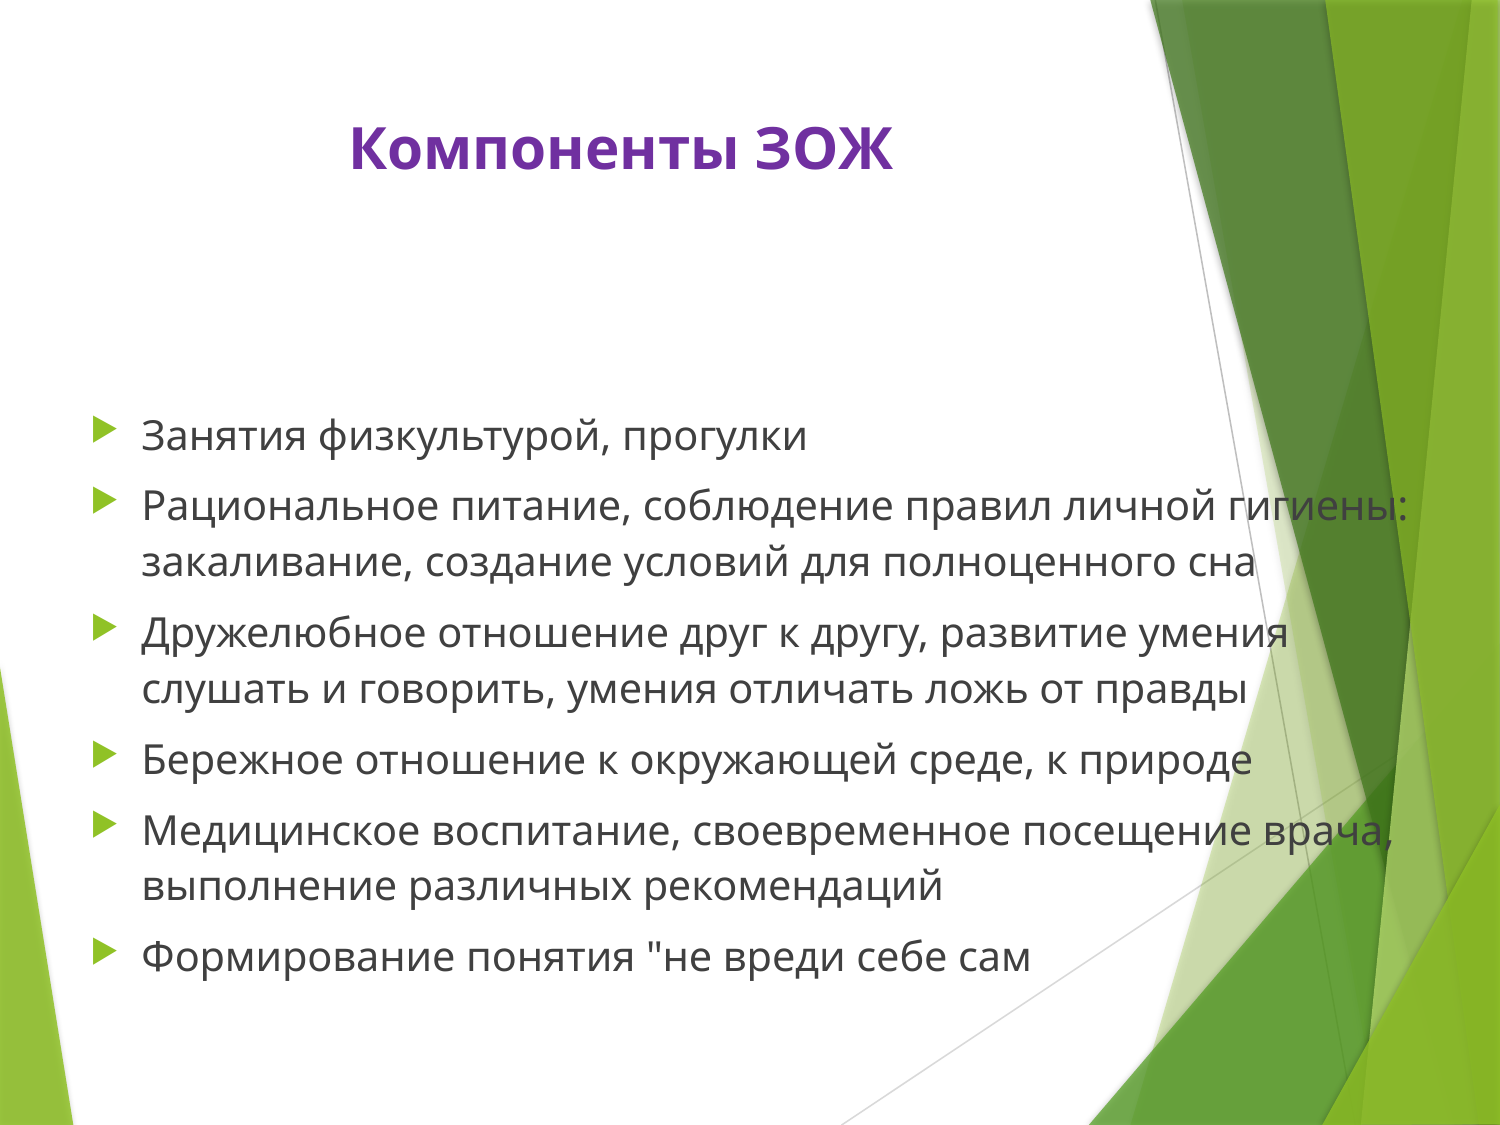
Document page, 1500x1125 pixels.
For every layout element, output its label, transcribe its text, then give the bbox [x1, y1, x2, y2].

title Компоненты ЗОЖ [99, 99, 1142, 317]
list Занятия физкультурой, прогулки Рациональное питание, соблюдение правил личной гигиены: закаливание, создание условий для полноценного сна Дружелюбное отношение друг к другу, развитие умения слушать и говорить, умения отличать ложь от правды Бережное отношение к окружающей среде, к природе Медицинское воспитание, своевременное посещение врача, выполнение различных рекомендаций Формирование понятия "не вреди себе сам [75, 398, 1425, 1038]
